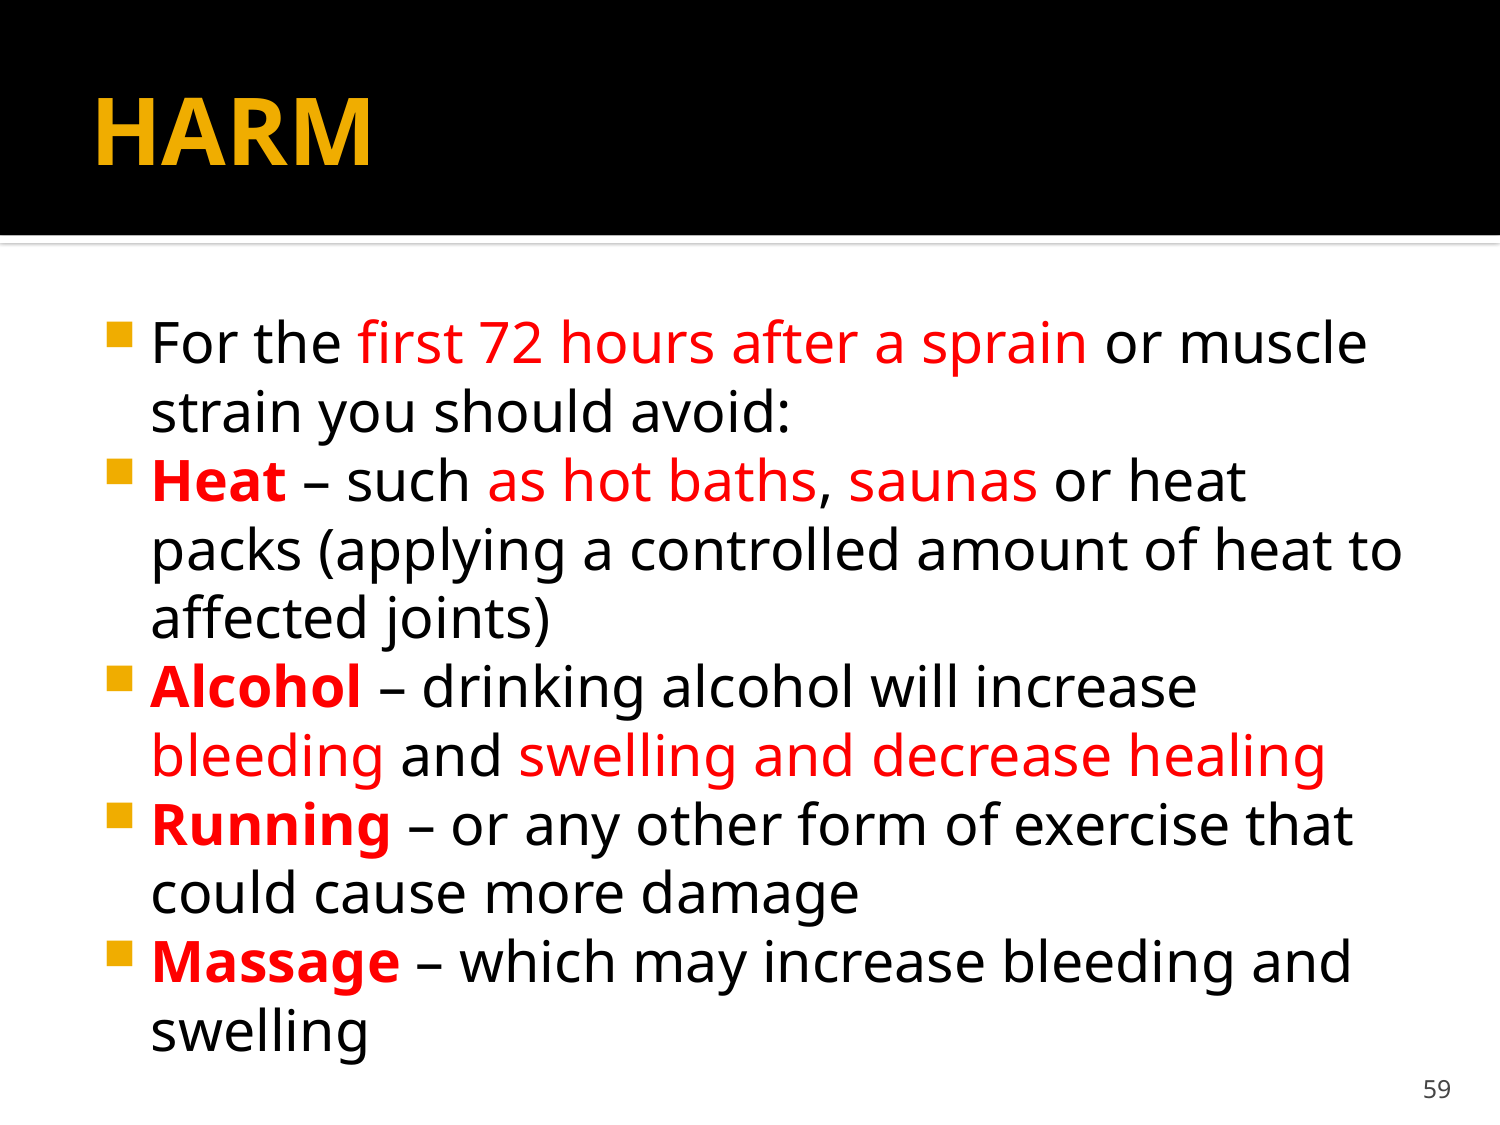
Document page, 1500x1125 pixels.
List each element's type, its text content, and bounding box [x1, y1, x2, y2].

slide_number 59 [1345, 1062, 1467, 1108]
title HARM [75, 25, 1425, 231]
list For the first 72 hours after a sprain or muscle strain you should avoid: Heat – such as hot baths, saunas or heat packs (applying a controlled amount of heat to affected joints) Alcohol – drinking alcohol will increase bleeding and swelling and decrease healing Running – or any other form of exercise that could cause more damage Massage – which may increase bleeding and swelling [75, 291, 1425, 1075]
